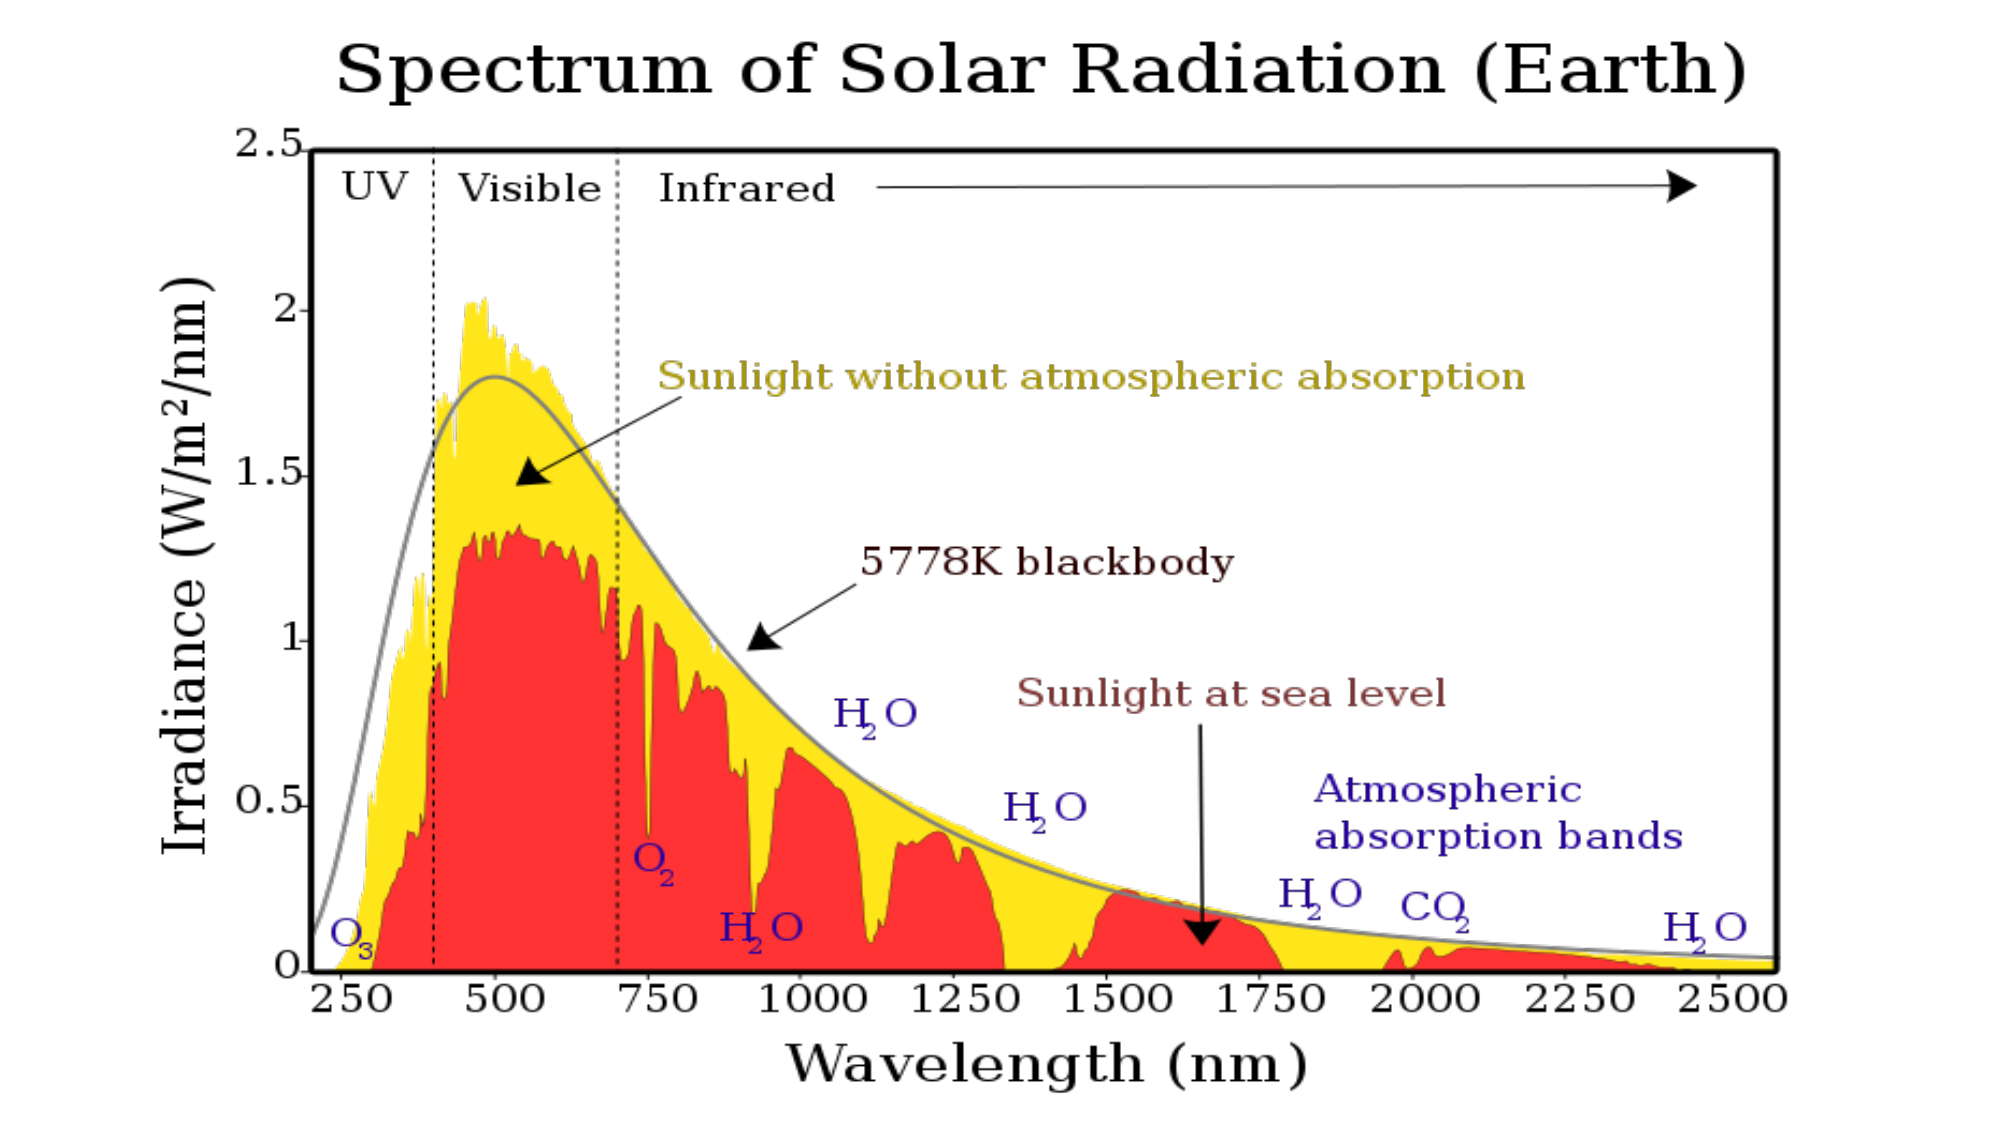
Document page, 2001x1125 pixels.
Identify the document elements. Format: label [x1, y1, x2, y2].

picture [89, 0, 1809, 1125]
